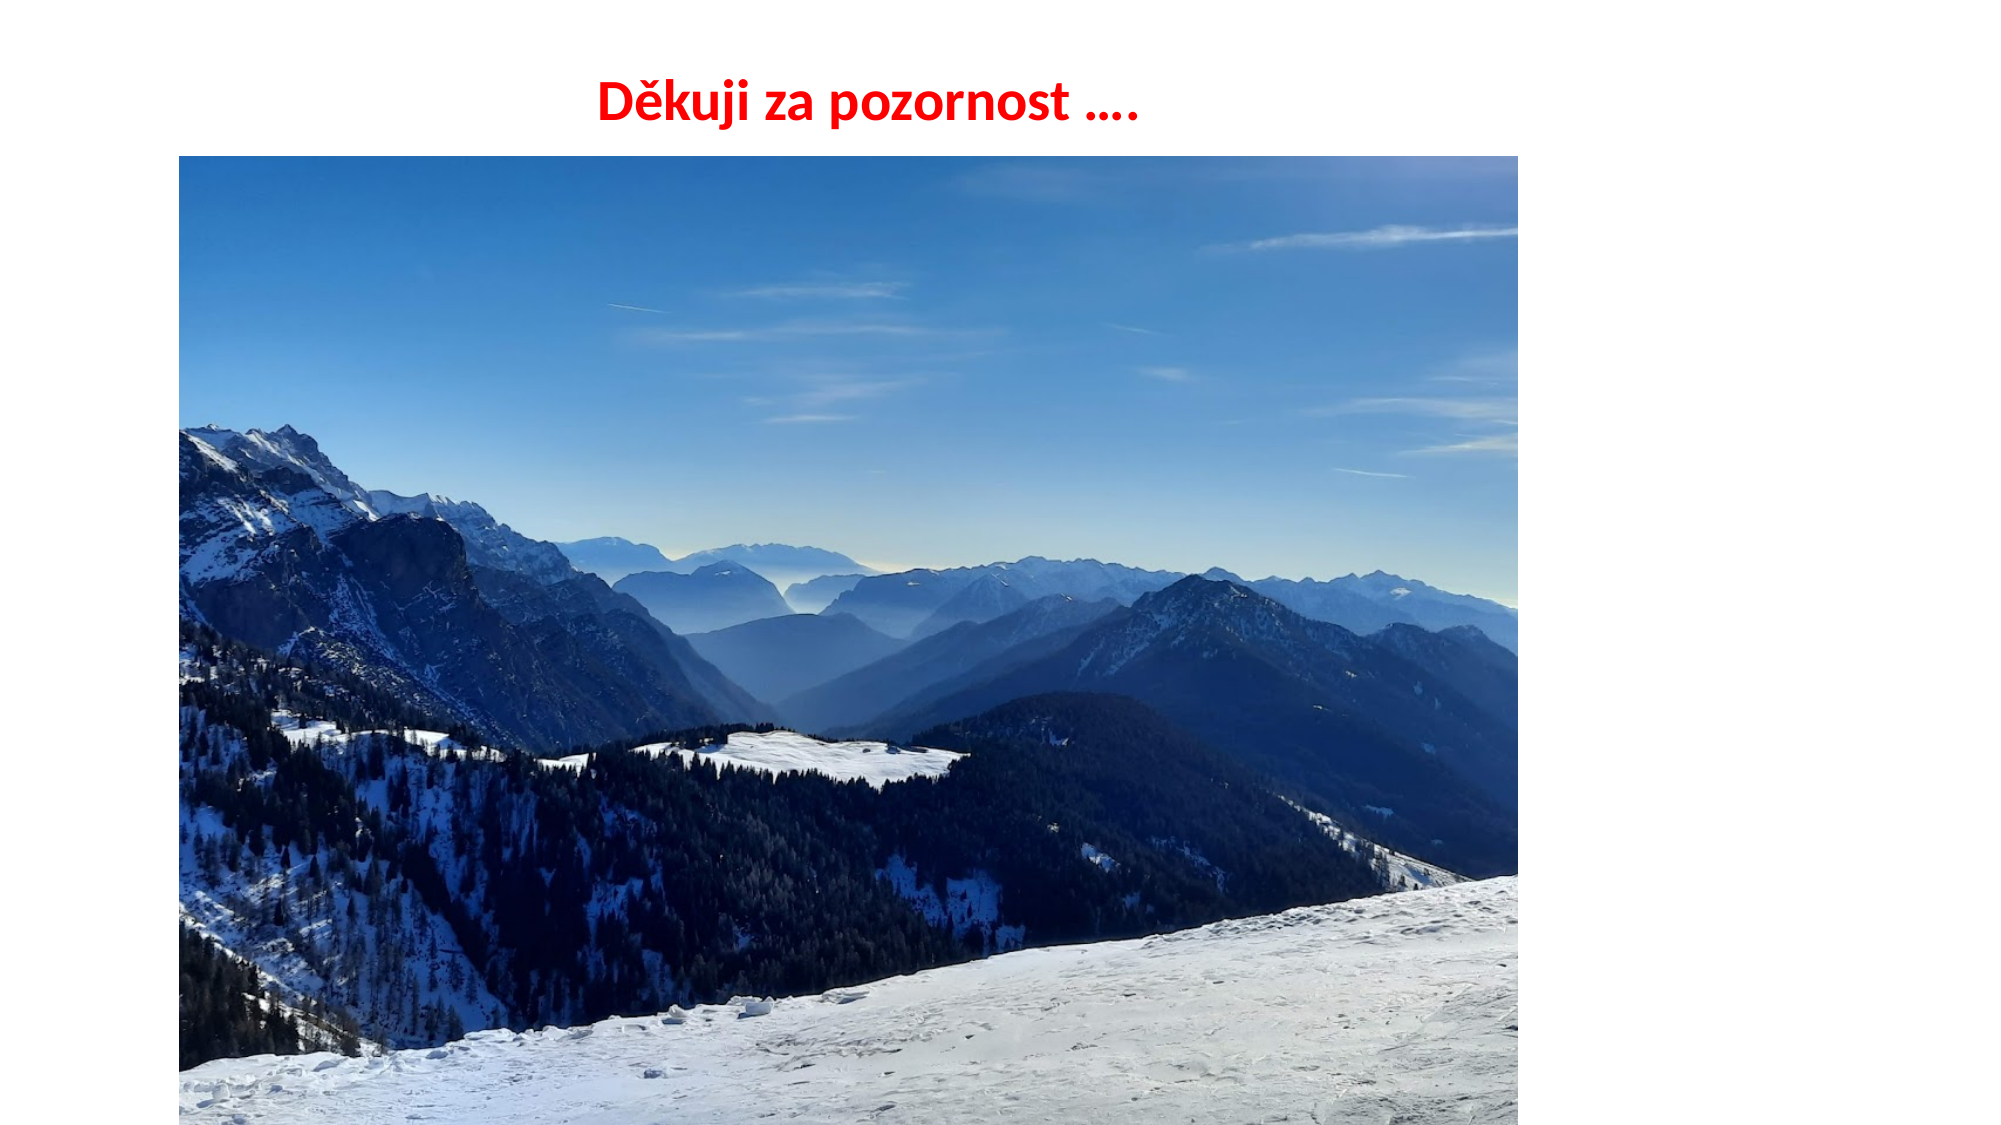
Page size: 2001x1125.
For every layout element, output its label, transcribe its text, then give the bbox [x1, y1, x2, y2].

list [179, 156, 1518, 1125]
text_box Děkuji za pozornost …. [582, 54, 1156, 140]
